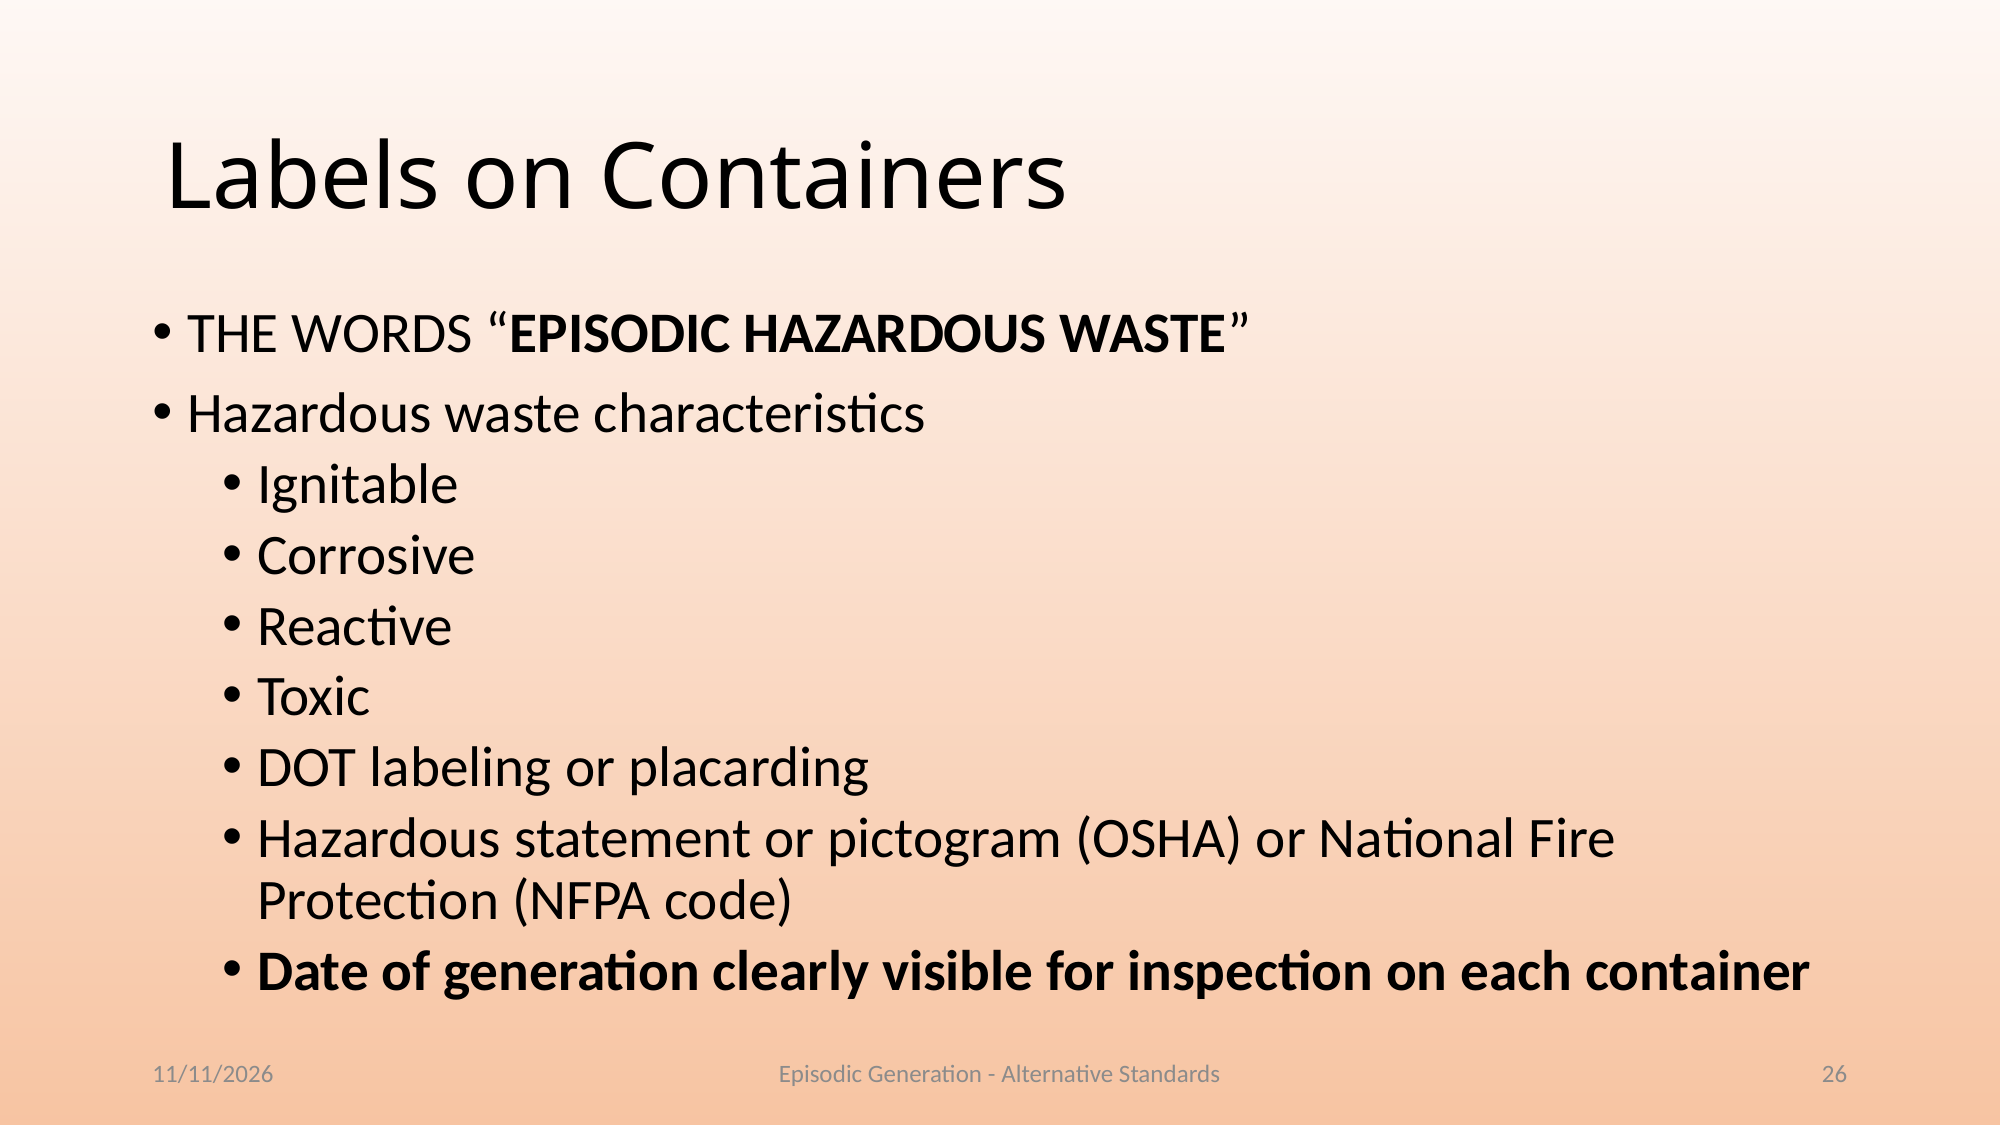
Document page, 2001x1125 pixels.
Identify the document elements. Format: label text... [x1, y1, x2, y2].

footer Episodic Generation - Alternative Standards [662, 1042, 1338, 1103]
slide_number 26 [1412, 1042, 1863, 1103]
title Labels on Containers [149, 101, 1851, 256]
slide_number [137, 1042, 588, 1103]
list THE WORDS “EPISODIC HAZARDOUS WASTE” Hazardous waste characteristics Ignitable Corrosive Reactive Toxic DOT labeling or placarding Hazardous statement or pictogram (OSHA) or National Fire Protection (NFPA code) Date of generation clearly visible for inspection on each container [137, 295, 1838, 1024]
